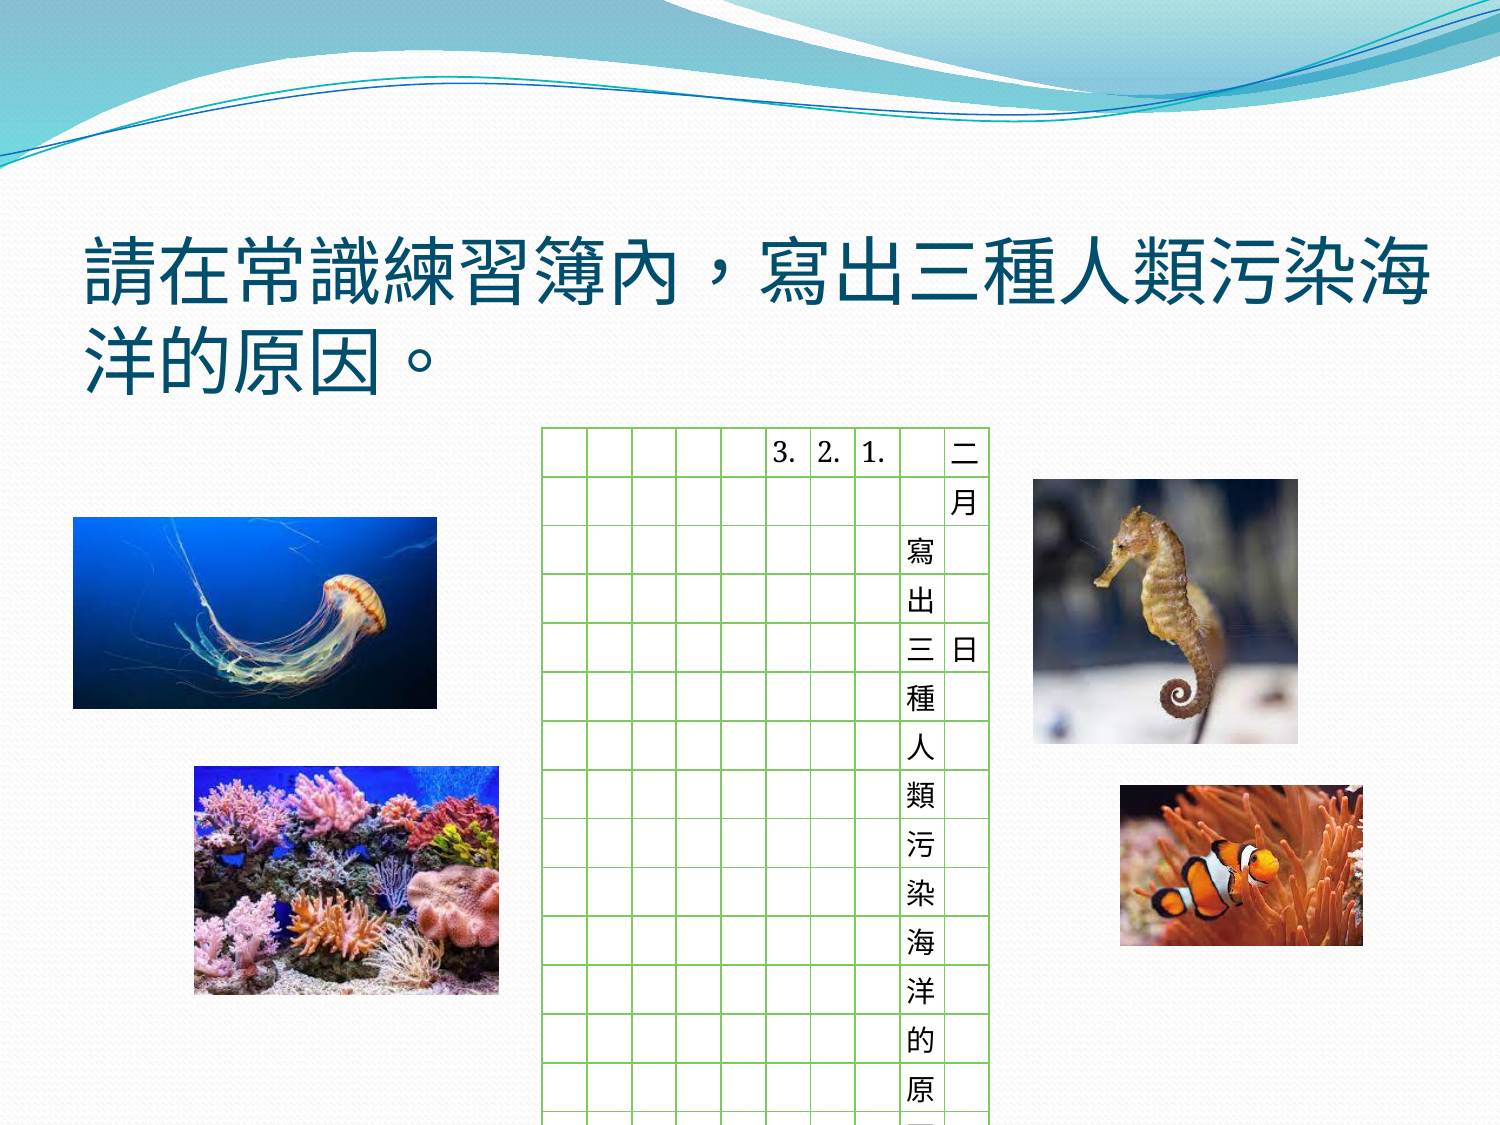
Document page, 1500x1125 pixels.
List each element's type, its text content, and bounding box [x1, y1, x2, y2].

table_cell [588, 575, 631, 622]
table_cell [543, 771, 586, 818]
table_cell [588, 478, 631, 525]
table_cell [811, 966, 854, 1013]
table_cell [767, 1015, 810, 1062]
table_cell [722, 575, 765, 622]
table_cell [856, 1064, 899, 1111]
table_cell [945, 917, 988, 964]
table_cell [901, 478, 944, 525]
table_cell [543, 478, 586, 525]
table_header 2. [811, 429, 854, 476]
table_cell [856, 819, 899, 867]
table_cell [677, 624, 720, 671]
table_cell [722, 624, 765, 671]
table_cell [543, 673, 586, 720]
table_cell [945, 1064, 988, 1111]
table_cell [722, 868, 765, 915]
table_cell [767, 478, 810, 525]
table_cell [856, 1112, 899, 1125]
table_cell [677, 478, 720, 525]
table_cell [767, 966, 810, 1013]
table_cell [633, 868, 675, 915]
table_cell [677, 868, 720, 915]
table_header 3. [767, 429, 810, 476]
table_cell [856, 917, 899, 964]
table_cell [945, 819, 988, 867]
table_cell [633, 1064, 675, 1111]
table_cell [811, 722, 854, 769]
table_cell [633, 526, 675, 573]
table_cell [633, 1112, 675, 1125]
table_cell [677, 1064, 720, 1111]
table_cell [856, 1015, 899, 1062]
table_cell [945, 673, 988, 720]
table_cell [677, 526, 720, 573]
table_cell [722, 722, 765, 769]
table_cell [856, 722, 899, 769]
table_cell 因 [901, 1112, 944, 1125]
table_cell [633, 722, 675, 769]
table_cell [767, 1112, 810, 1125]
table_cell [945, 575, 988, 622]
table_cell [811, 1112, 854, 1125]
table_cell [945, 1015, 988, 1062]
table_cell [633, 771, 675, 818]
table_cell [588, 526, 631, 573]
table_cell 原 [901, 1064, 944, 1111]
table_cell [811, 917, 854, 964]
table_cell [543, 575, 586, 622]
table_cell [856, 673, 899, 720]
table_cell [677, 771, 720, 818]
table_cell [677, 819, 720, 867]
table_cell [633, 819, 675, 867]
picture [73, 516, 437, 709]
table_cell [633, 478, 675, 525]
table_cell [811, 478, 854, 525]
table_cell [588, 624, 631, 671]
table_cell [543, 966, 586, 1013]
table_cell [543, 526, 586, 573]
table_cell [811, 819, 854, 867]
table_cell [722, 526, 765, 573]
table_cell [767, 917, 810, 964]
table_cell [767, 575, 810, 622]
table_cell [767, 722, 810, 769]
table_cell [811, 1015, 854, 1062]
table_cell [633, 1015, 675, 1062]
table_cell [588, 1112, 631, 1125]
table_cell [722, 478, 765, 525]
table_cell [633, 917, 675, 964]
table_cell 的 [901, 1015, 944, 1062]
table_header [901, 429, 944, 476]
table_cell [856, 526, 899, 573]
table_cell [856, 966, 899, 1013]
picture [194, 766, 499, 996]
table_cell 出 [901, 575, 944, 622]
table_cell [633, 966, 675, 1013]
table_cell [722, 1015, 765, 1062]
table_cell [811, 1064, 854, 1111]
table_cell [722, 819, 765, 867]
table_header 1. [856, 429, 899, 476]
table_cell [543, 1112, 586, 1125]
table_cell [945, 526, 988, 573]
table_header [722, 429, 765, 476]
table_cell [767, 819, 810, 867]
table_cell [811, 868, 854, 915]
table_cell [588, 868, 631, 915]
table_cell [722, 917, 765, 964]
table_cell 洋 [901, 966, 944, 1013]
table_cell [945, 722, 988, 769]
table_cell [856, 624, 899, 671]
table_cell [767, 673, 810, 720]
table_cell 寫 [901, 526, 944, 573]
table_cell [677, 917, 720, 964]
table_cell 污 [901, 819, 944, 867]
picture [1033, 479, 1298, 744]
table_cell [677, 673, 720, 720]
title 請在常識練習簿內，寫出三種人類污染海洋的原因。 [82, 217, 1446, 405]
table_cell [588, 966, 631, 1013]
table_cell 類 [901, 771, 944, 818]
table_cell [722, 1064, 765, 1111]
table_cell [543, 917, 586, 964]
table_header [677, 429, 720, 476]
table_header 二 [945, 429, 988, 476]
table_cell 海 [901, 917, 944, 964]
table_cell [588, 819, 631, 867]
table_cell 月 [945, 478, 988, 525]
table_header [588, 429, 631, 476]
table_cell [856, 478, 899, 525]
table_cell 種 [901, 673, 944, 720]
table_cell [767, 624, 810, 671]
table_cell [811, 624, 854, 671]
table_cell [856, 868, 899, 915]
table_cell [543, 722, 586, 769]
table_cell [588, 722, 631, 769]
table_cell [543, 624, 586, 671]
table_cell [543, 1064, 586, 1111]
picture [1120, 784, 1363, 947]
table_cell [543, 1015, 586, 1062]
table_cell [767, 771, 810, 818]
table_cell [633, 575, 675, 622]
table_cell [633, 673, 675, 720]
table_cell [588, 771, 631, 818]
table_cell [767, 868, 810, 915]
table_cell [588, 1064, 631, 1111]
table_cell [588, 1015, 631, 1062]
table_cell [677, 722, 720, 769]
table_cell [945, 1112, 988, 1125]
table_cell [722, 771, 765, 818]
table_cell [767, 526, 810, 573]
table_cell [945, 868, 988, 915]
table_cell [543, 868, 586, 915]
table_cell [677, 575, 720, 622]
table_cell [677, 1015, 720, 1062]
table_cell [811, 673, 854, 720]
table_cell [811, 771, 854, 818]
table_cell [588, 673, 631, 720]
table_cell [722, 1112, 765, 1125]
table_cell [677, 966, 720, 1013]
table_cell [588, 917, 631, 964]
table_cell [856, 575, 899, 622]
table_cell [767, 1064, 810, 1111]
table_cell 人 [901, 722, 944, 769]
table_cell [633, 624, 675, 671]
table_header [543, 429, 586, 476]
table_cell [856, 771, 899, 818]
table_cell 日 [945, 624, 988, 671]
table_header [633, 429, 675, 476]
table_cell [945, 966, 988, 1013]
table_cell [811, 526, 854, 573]
table_cell 三 [901, 624, 944, 671]
table_cell [722, 966, 765, 1013]
table_cell [677, 1112, 720, 1125]
table_cell 染 [901, 868, 944, 915]
table_cell [543, 819, 586, 867]
table_cell [722, 673, 765, 720]
table_cell [811, 575, 854, 622]
table_cell [945, 771, 988, 818]
